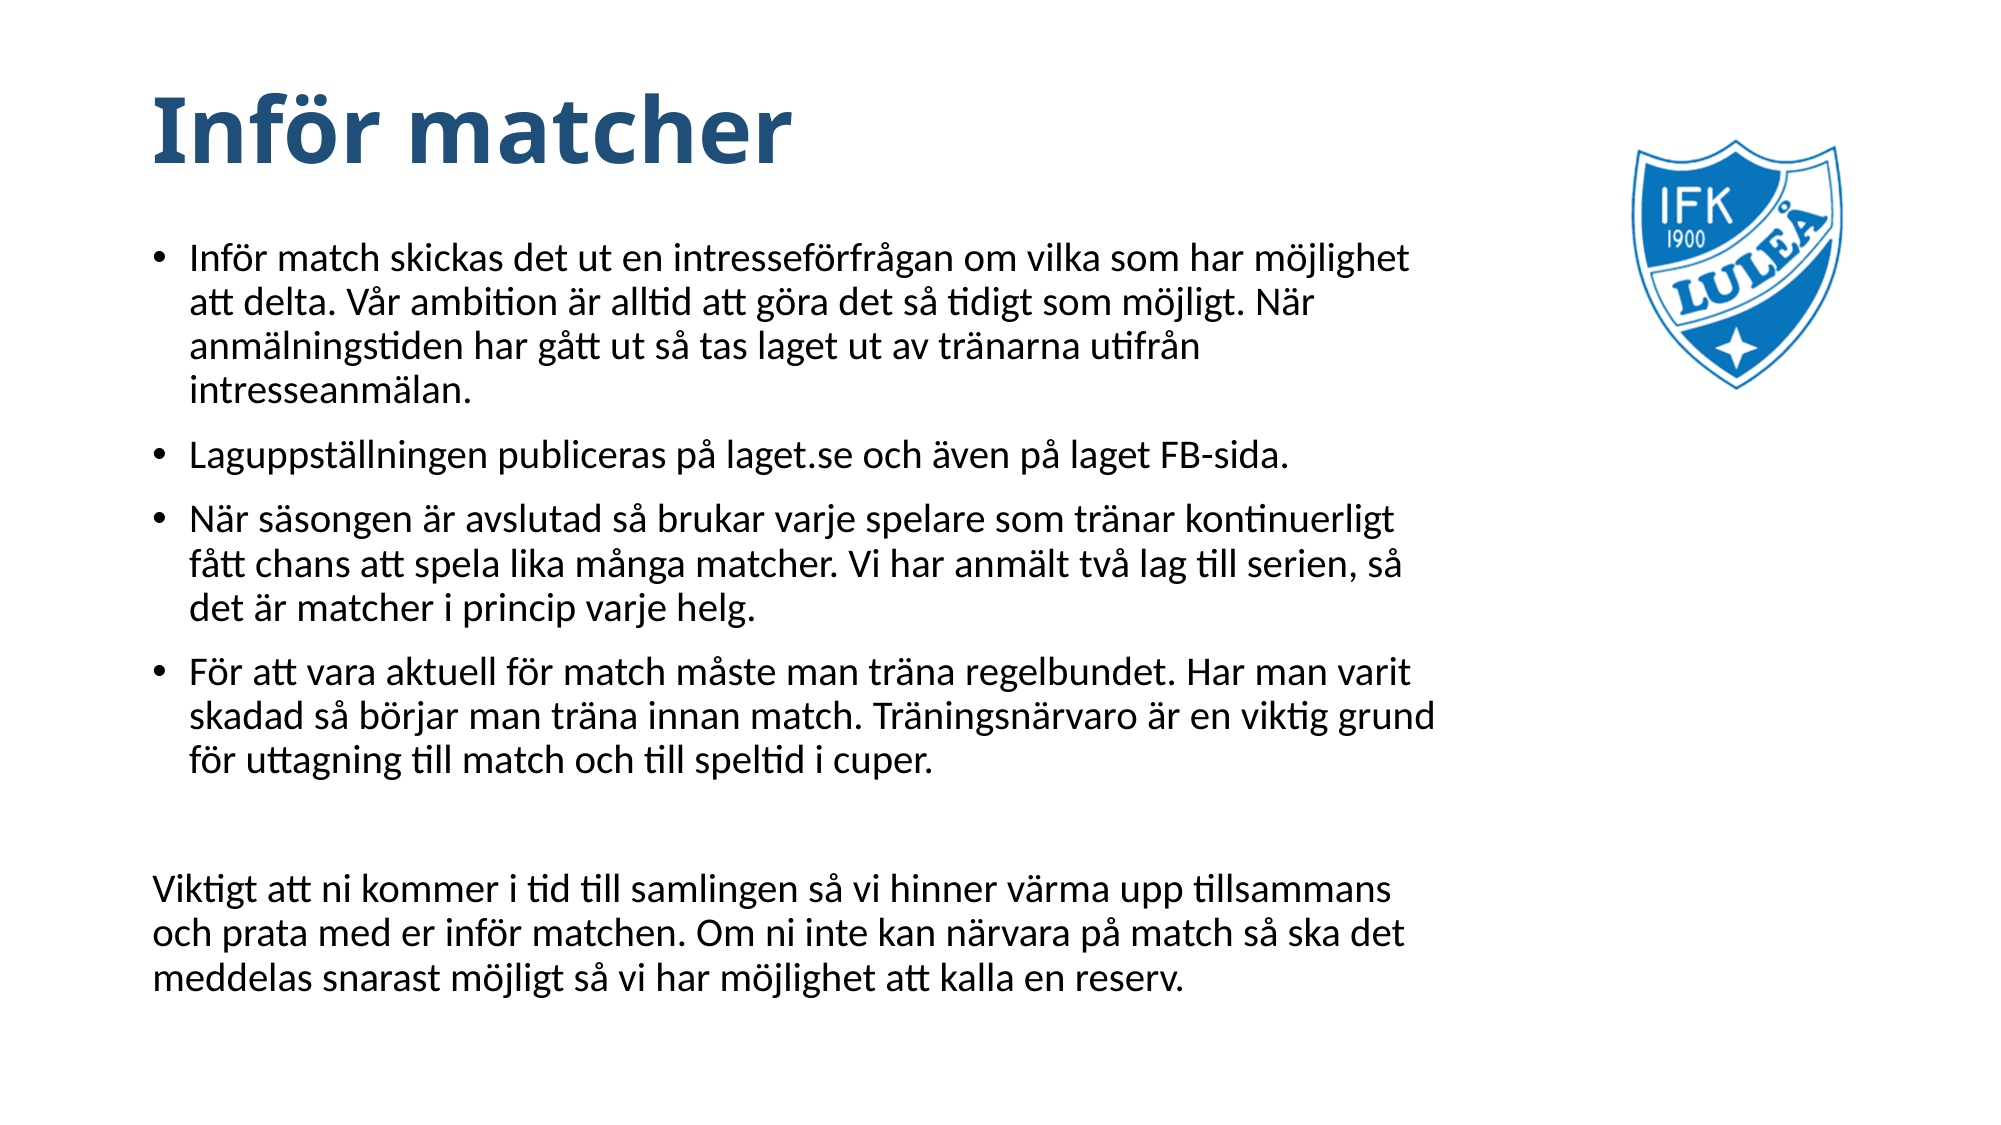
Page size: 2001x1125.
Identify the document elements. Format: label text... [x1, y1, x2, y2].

title Inför matcher [137, 59, 1863, 208]
picture [1598, 111, 1863, 401]
list Inför match skickas det ut en intresseförfrågan om vilka som har möjlighet att delta. Vår ambition är alltid att göra det så tidigt som möjligt. När anmälningstiden har gått ut så tas laget ut av tränarna utifrån intresseanmälan. Laguppställningen publiceras på laget.se och även på laget FB-sida. När säsongen är avslutad så brukar varje spelare som tränar kontinuerligt fått chans att spela lika många matcher. Vi har anmält två lag till serien, så det är matcher i princip varje helg. För att vara aktuell för match måste man träna regelbundet. Har man varit skadad så börjar man träna innan match. Träningsnärvaro är en viktig grund för uttagning till match och till speltid i cuper. Viktigt att ni kommer i tid till samlingen så vi hinner värma upp tillsammans och prata med er inför matchen. Om ni inte kan närvara på match så ska det meddelas snarast möjligt så vi har möjlighet att kalla en reserv. [137, 228, 1463, 1014]
